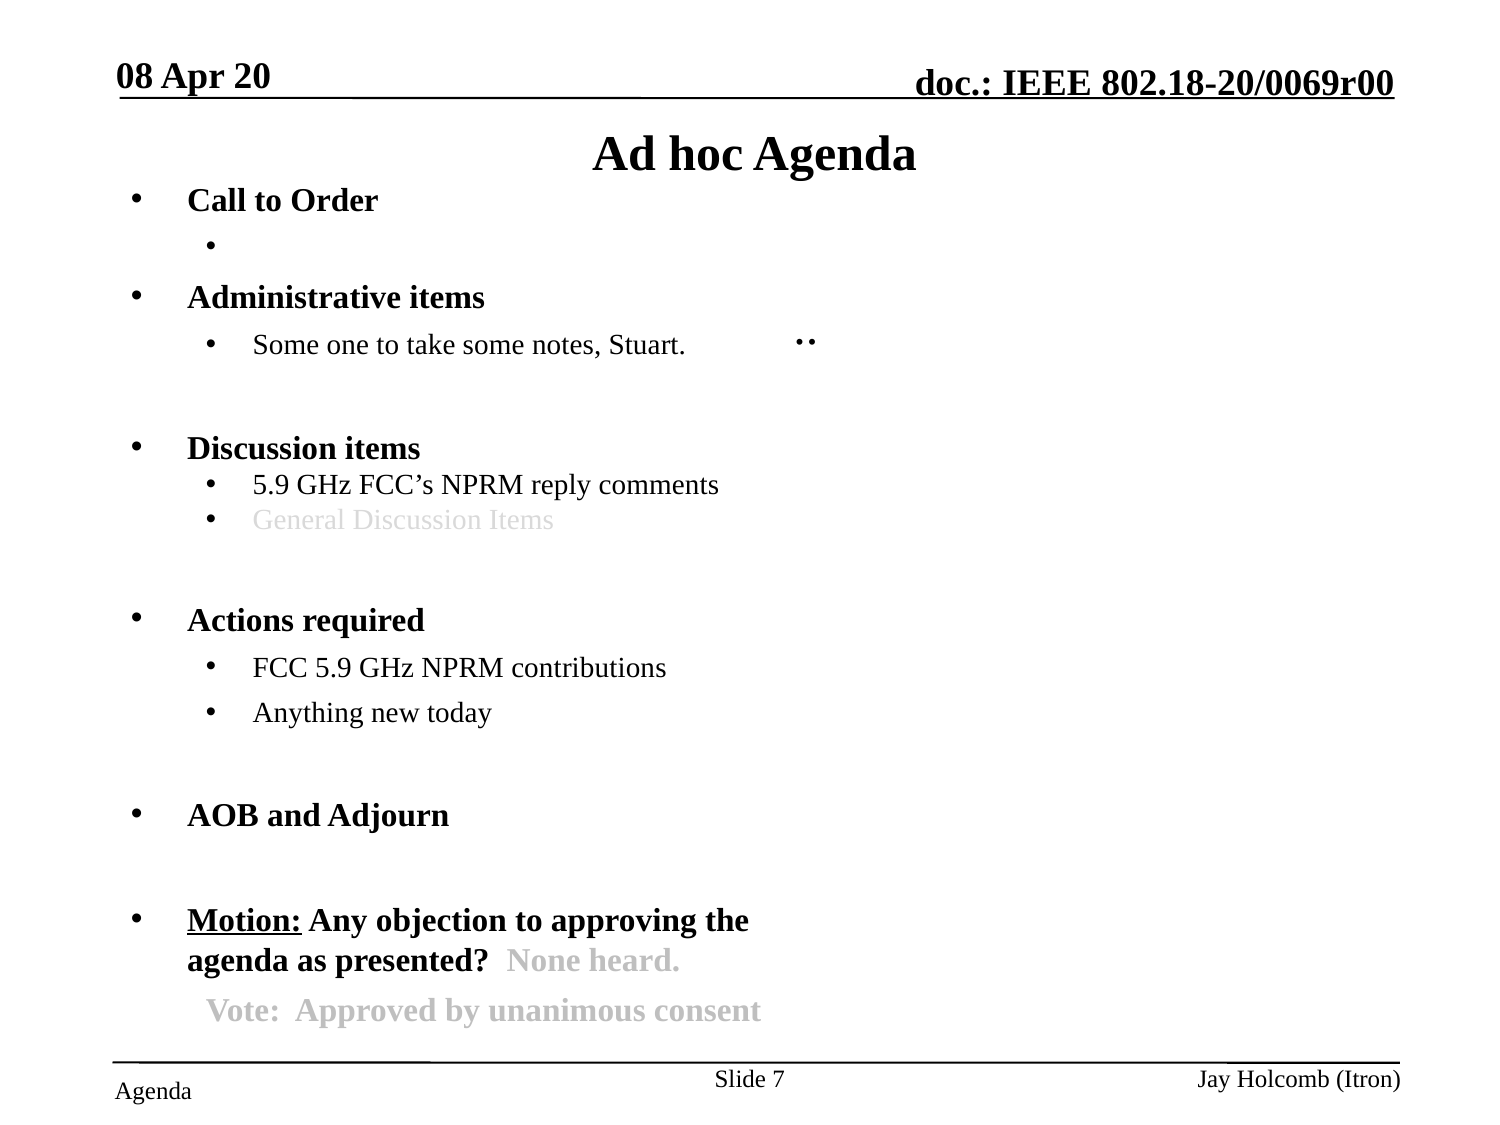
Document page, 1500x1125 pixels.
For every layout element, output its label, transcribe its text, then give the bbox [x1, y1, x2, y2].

list Call to Order Attendance server is open Administrative items Some one to take some notes, Stuart. Discussion items 5.9 GHz FCC’s NPRM reply comments General Discussion Items Actions required FCC 5.9 GHz NPRM contributions Anything new today AOB and Adjourn Motion: Any objection to approving the agenda as presented? None heard. Vote: Approved by unanimous consent [115, 169, 796, 1063]
slide_number Slide 7 [699, 1061, 800, 1123]
text_box ..., [778, 287, 1385, 363]
footer Jay Holcomb (Itron) [878, 1061, 1402, 1093]
title Ad hoc Agenda [116, 100, 1393, 201]
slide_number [115, 45, 477, 97]
text_box Agenda [99, 1067, 238, 1112]
